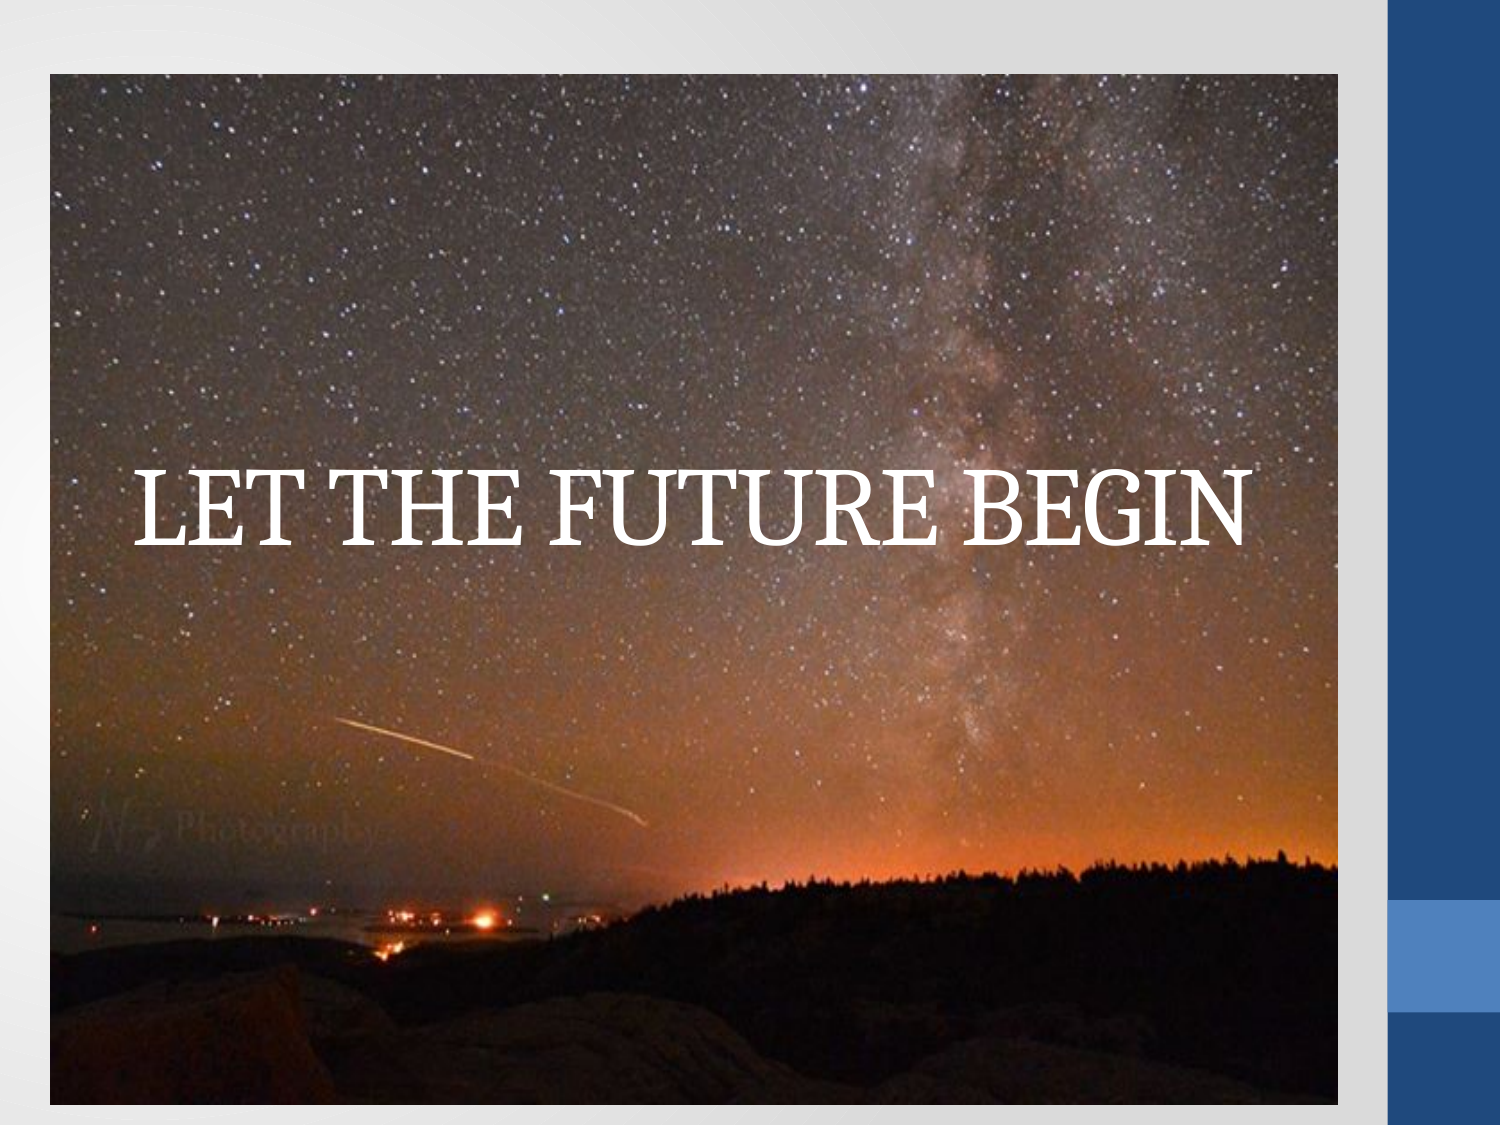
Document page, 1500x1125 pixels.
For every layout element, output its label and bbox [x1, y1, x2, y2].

picture [49, 74, 1338, 1105]
